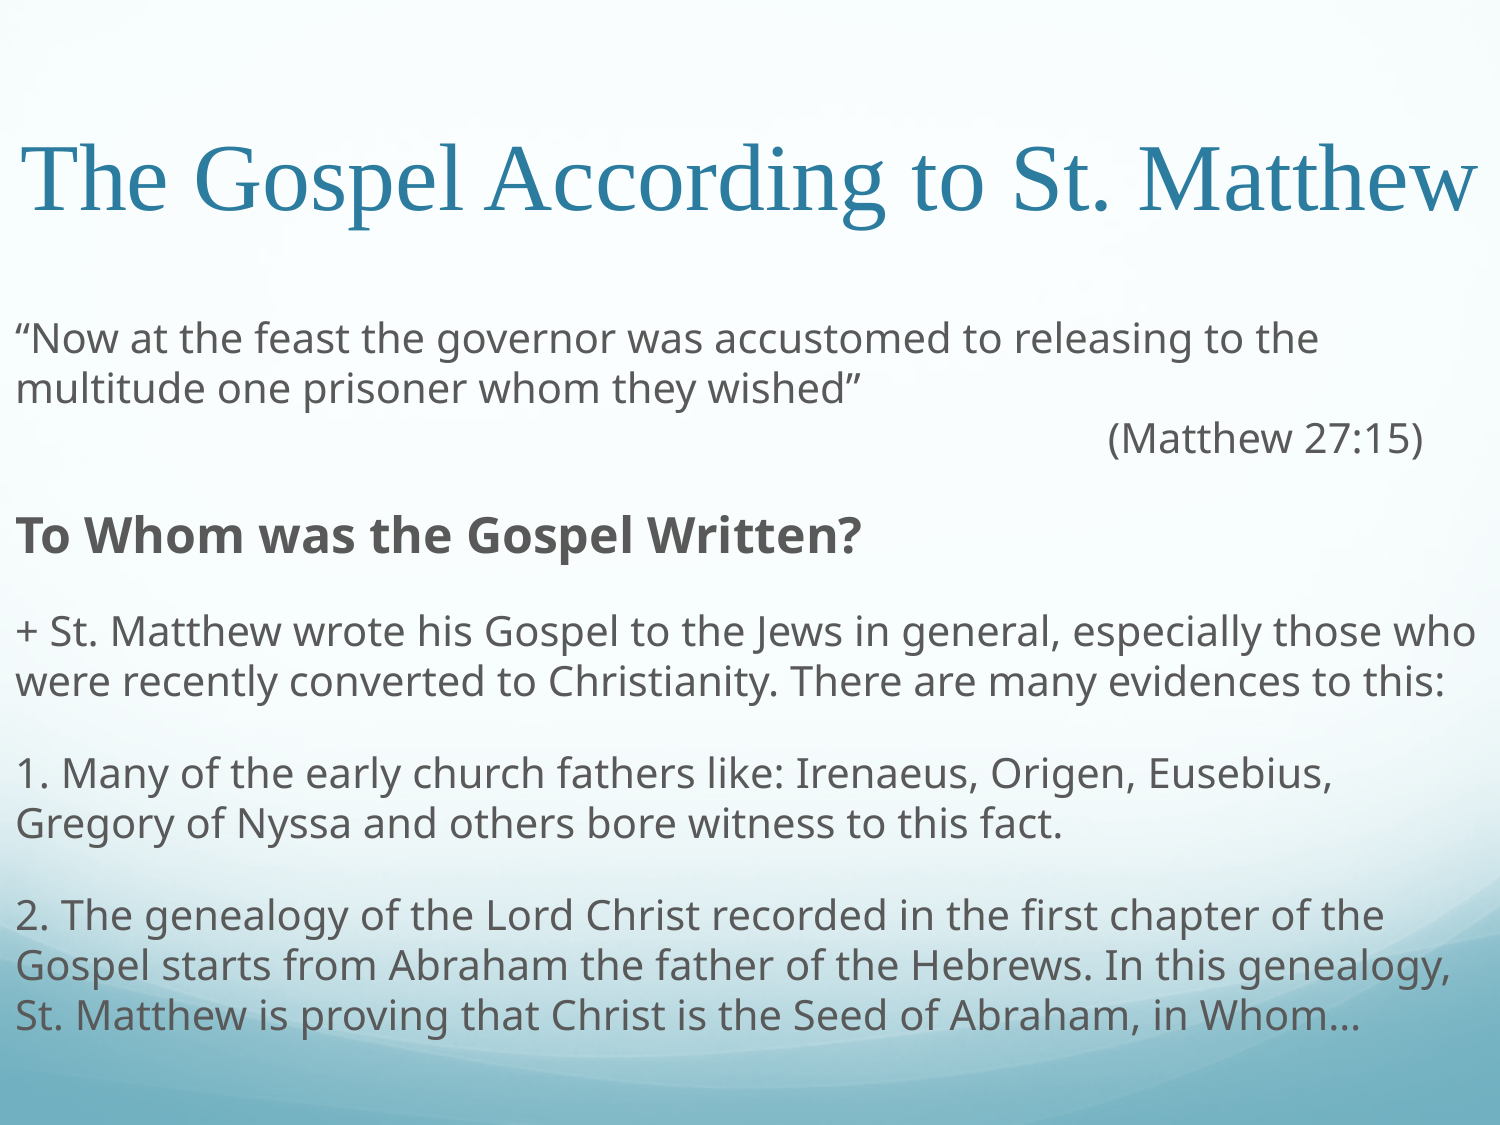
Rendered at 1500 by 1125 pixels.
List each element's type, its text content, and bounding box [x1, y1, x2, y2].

title The Gospel According to St. Matthew [4, 17, 1495, 238]
list “Now at the feast the governor was accustomed to releasing to the multitude one prisoner whom they wished” (Matthew 27:15) To Whom was the Gospel Written? + St. Matthew wrote his Gospel to the Jews in general, especially those who were recently converted to Christianity. There are many evidences to this: 1. Many of the early church fathers like: Irenaeus, Origen, Eusebius, Gregory of Nyssa and others bore witness to this fact. 2. The genealogy of the Lord Christ recorded in the first chapter of the Gospel starts from Abraham the father of the Hebrews. In this genealogy, St. Matthew is proving that Christ is the Seed of Abraham, in Whom… [0, 304, 1500, 1125]
